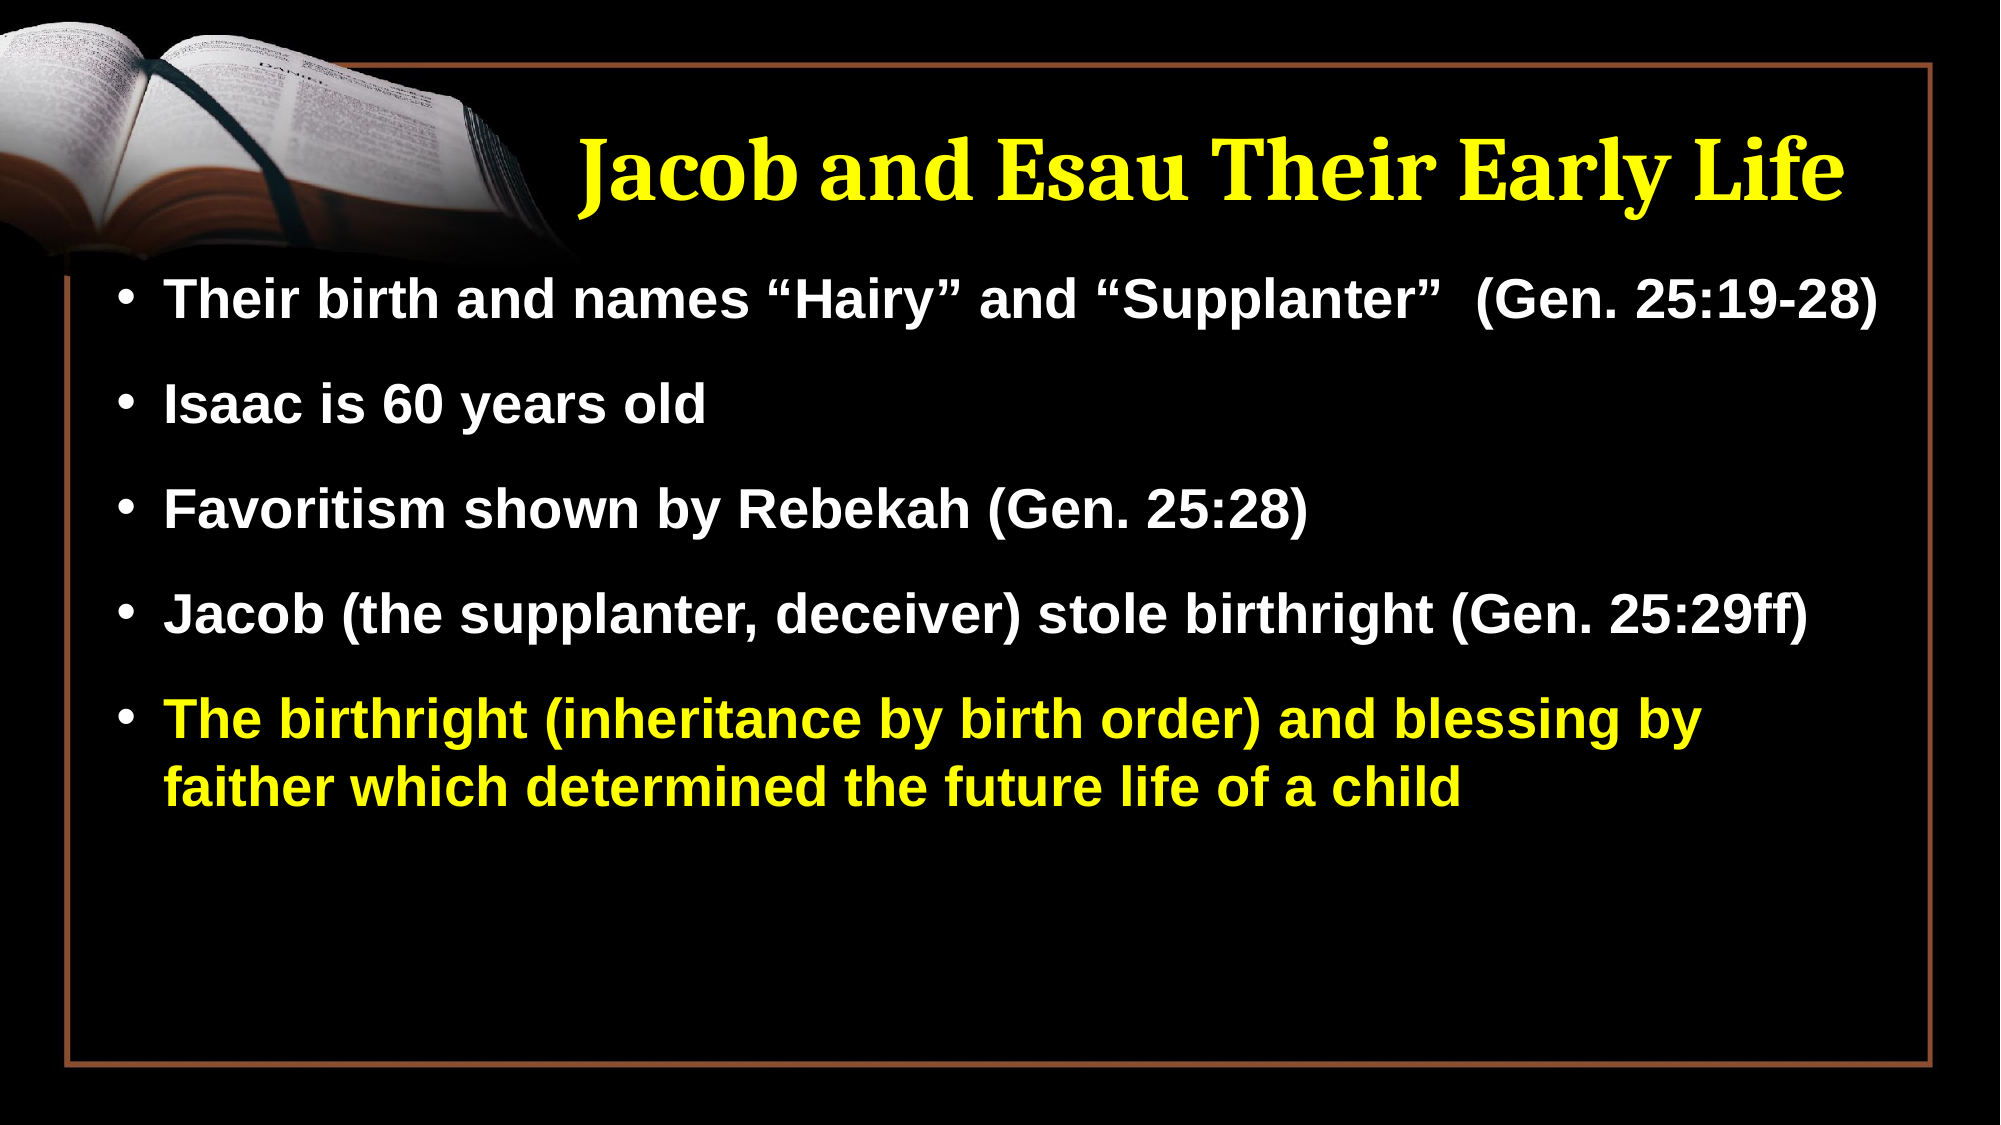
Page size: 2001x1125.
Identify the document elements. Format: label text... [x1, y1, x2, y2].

text_box Their birth and names “Hairy” and “Supplanter” (Gen. 25:19-28) Isaac is 60 years old Favoritism shown by Rebekah (Gen. 25:28) Jacob (the supplanter, deceiver) stole birthright (Gen. 25:29ff) The birthright (inheritance by birth order) and blessing by faither which determined the future life of a child [101, 255, 1899, 825]
title Jacob and Esau Their Early Life [488, 49, 1940, 293]
picture [0, 0, 2000, 1125]
